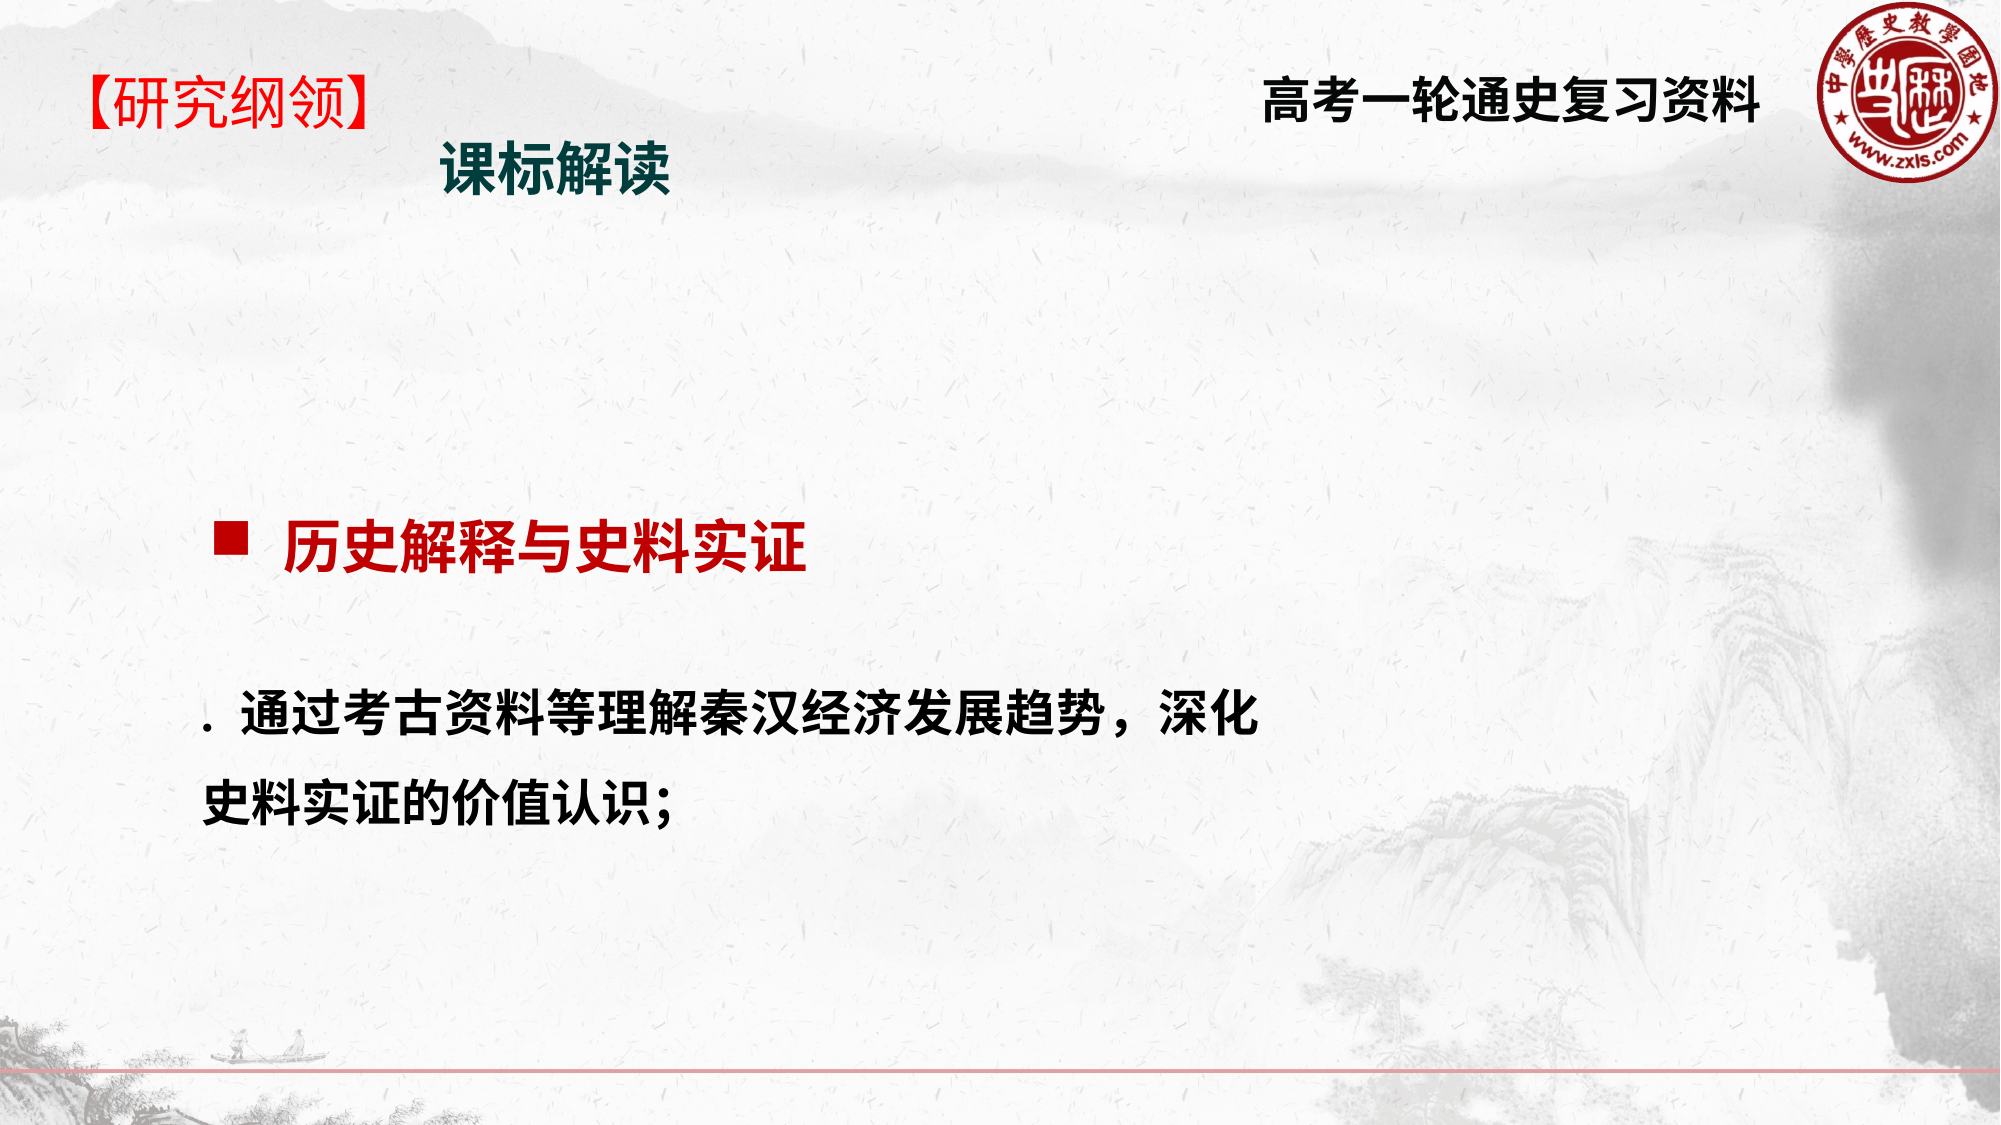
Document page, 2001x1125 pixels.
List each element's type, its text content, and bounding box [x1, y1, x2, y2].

text_box 历史解释与史料实证 [194, 467, 1215, 588]
picture [1816, 1, 1999, 184]
text_box 课标解读 [424, 144, 687, 210]
text_box . 通过考古资料等理解秦汉经济发展趋势，深化史料实证的价值认识； [181, 641, 1281, 842]
text_box 【研究纲领】 [39, 58, 797, 144]
